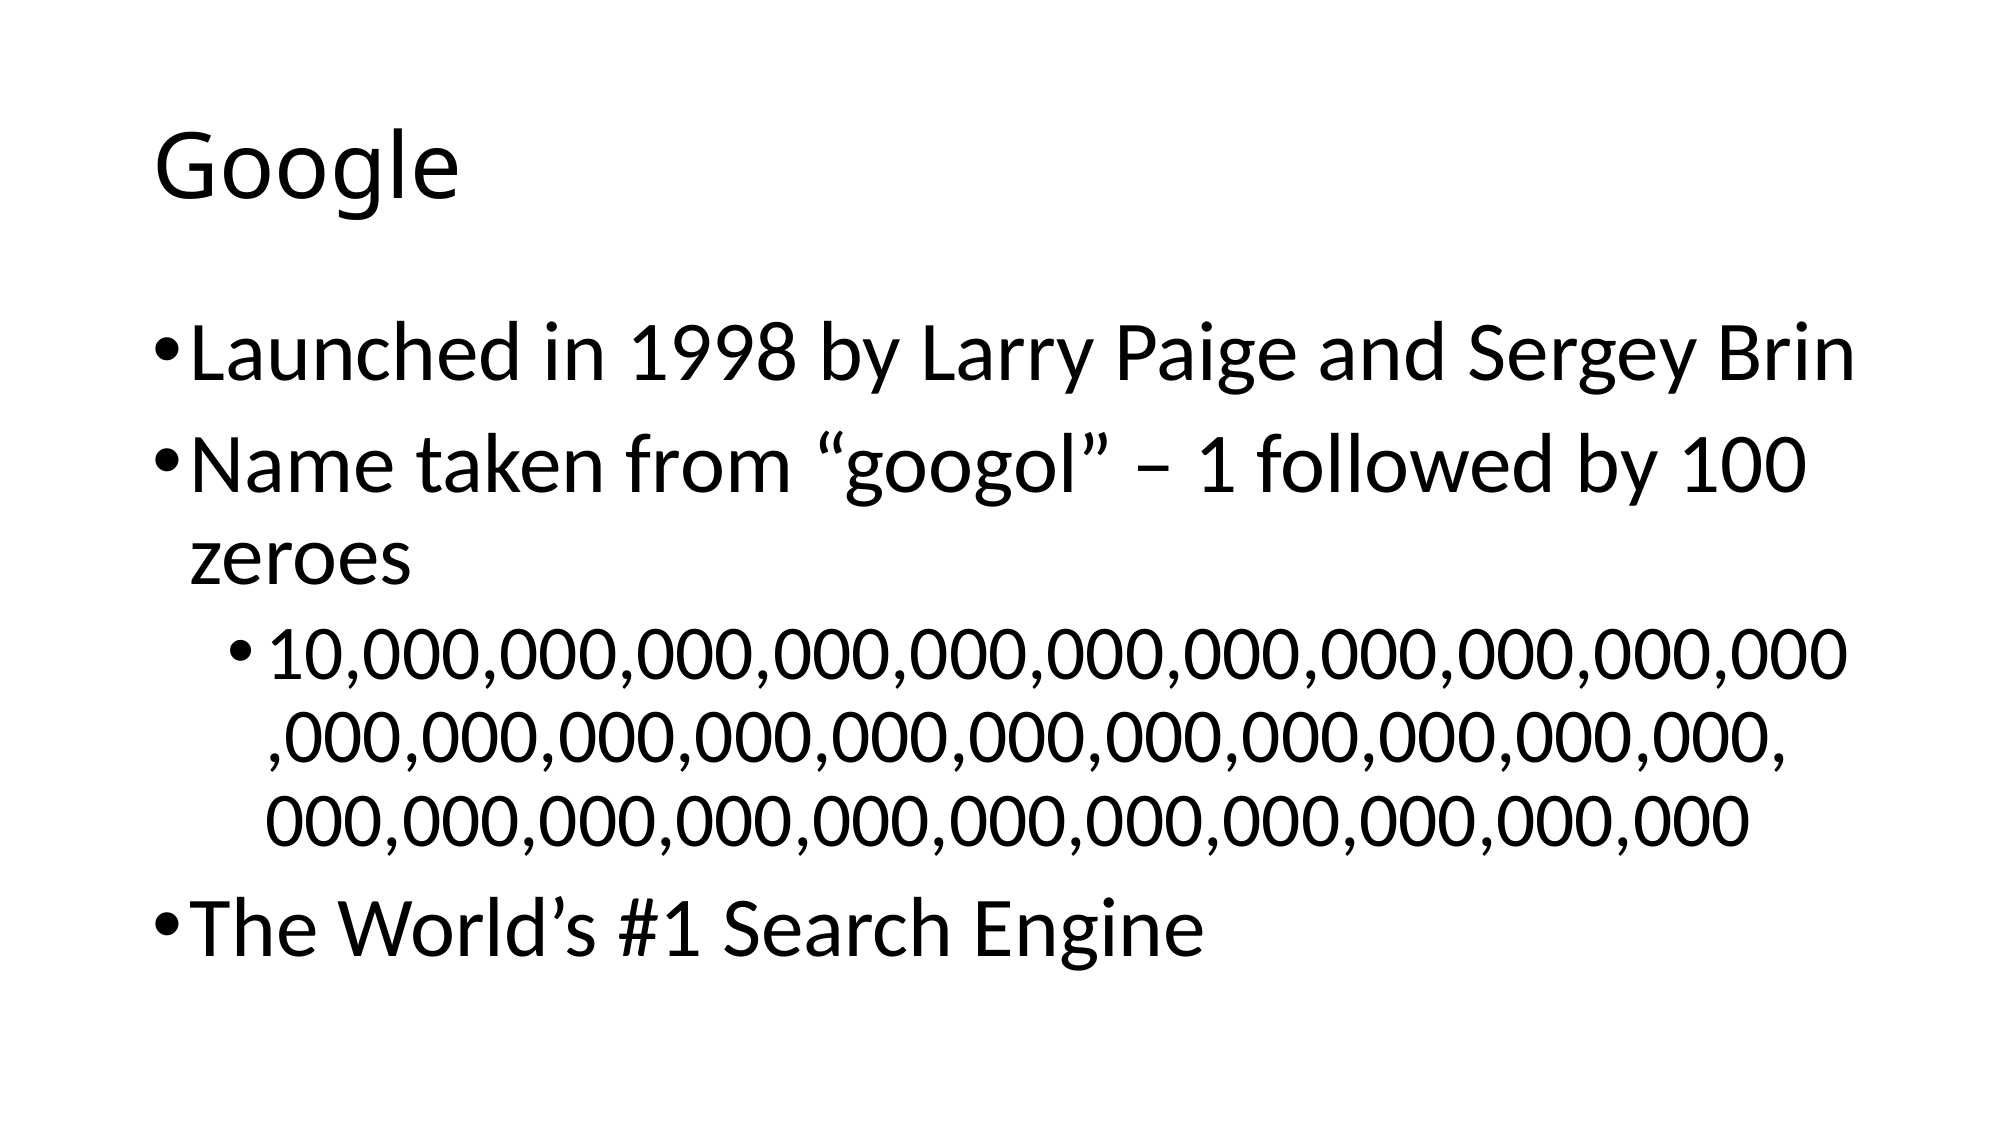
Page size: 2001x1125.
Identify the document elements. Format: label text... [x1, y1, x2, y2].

list Launched in 1998 by Larry Paige and Sergey Brin Name taken from “googol” – 1 followed by 100 zeroes 10,000,000,000,000,000,000,000,000,000,000,000,000,000,000,000,000,000,000,000,000,000,000, 000,000,000,000,000,000,000,000,000,000,000 The World’s #1 Search Engine [137, 299, 1883, 1014]
title Google [137, 59, 1863, 278]
